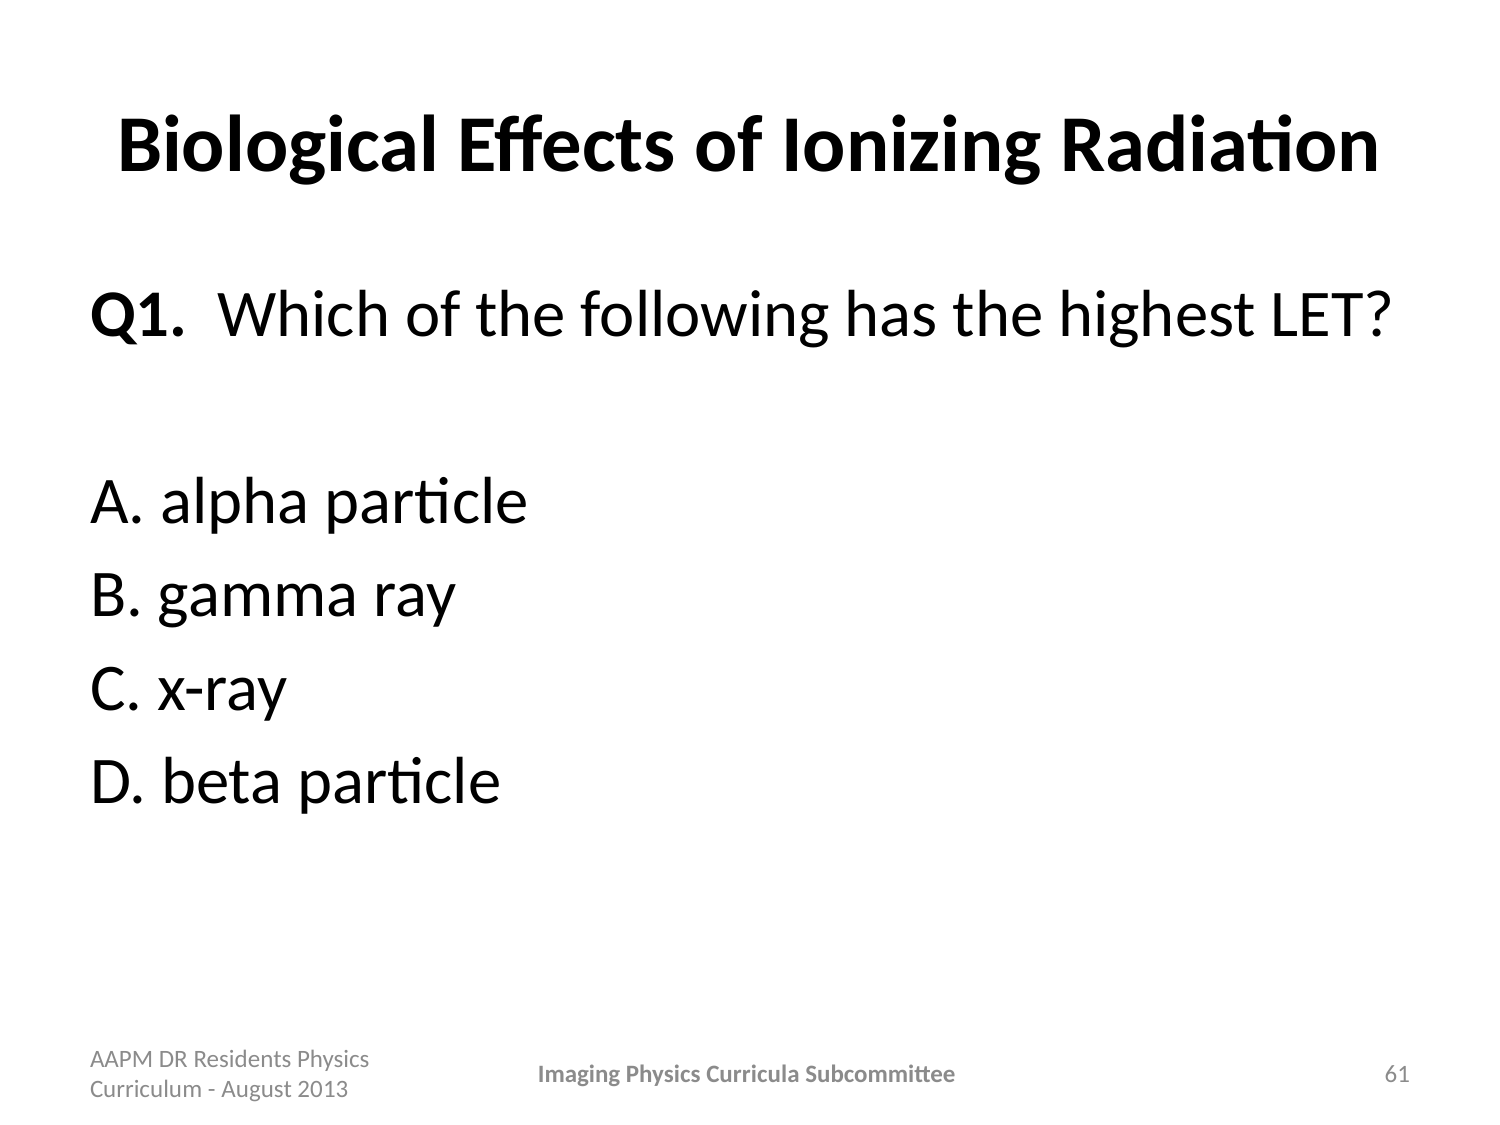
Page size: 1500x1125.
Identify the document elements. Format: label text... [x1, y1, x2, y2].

slide_number 61 [1074, 1042, 1425, 1103]
footer Imaging Physics Curricula Subcommittee [512, 1042, 988, 1103]
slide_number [75, 1042, 425, 1103]
title Biological Effects of Ionizing Radiation [75, 45, 1425, 233]
list Q1. Which of the following has the highest LET? A. alpha particle B. gamma ray C. x-ray D. beta particle [75, 262, 1425, 1005]
